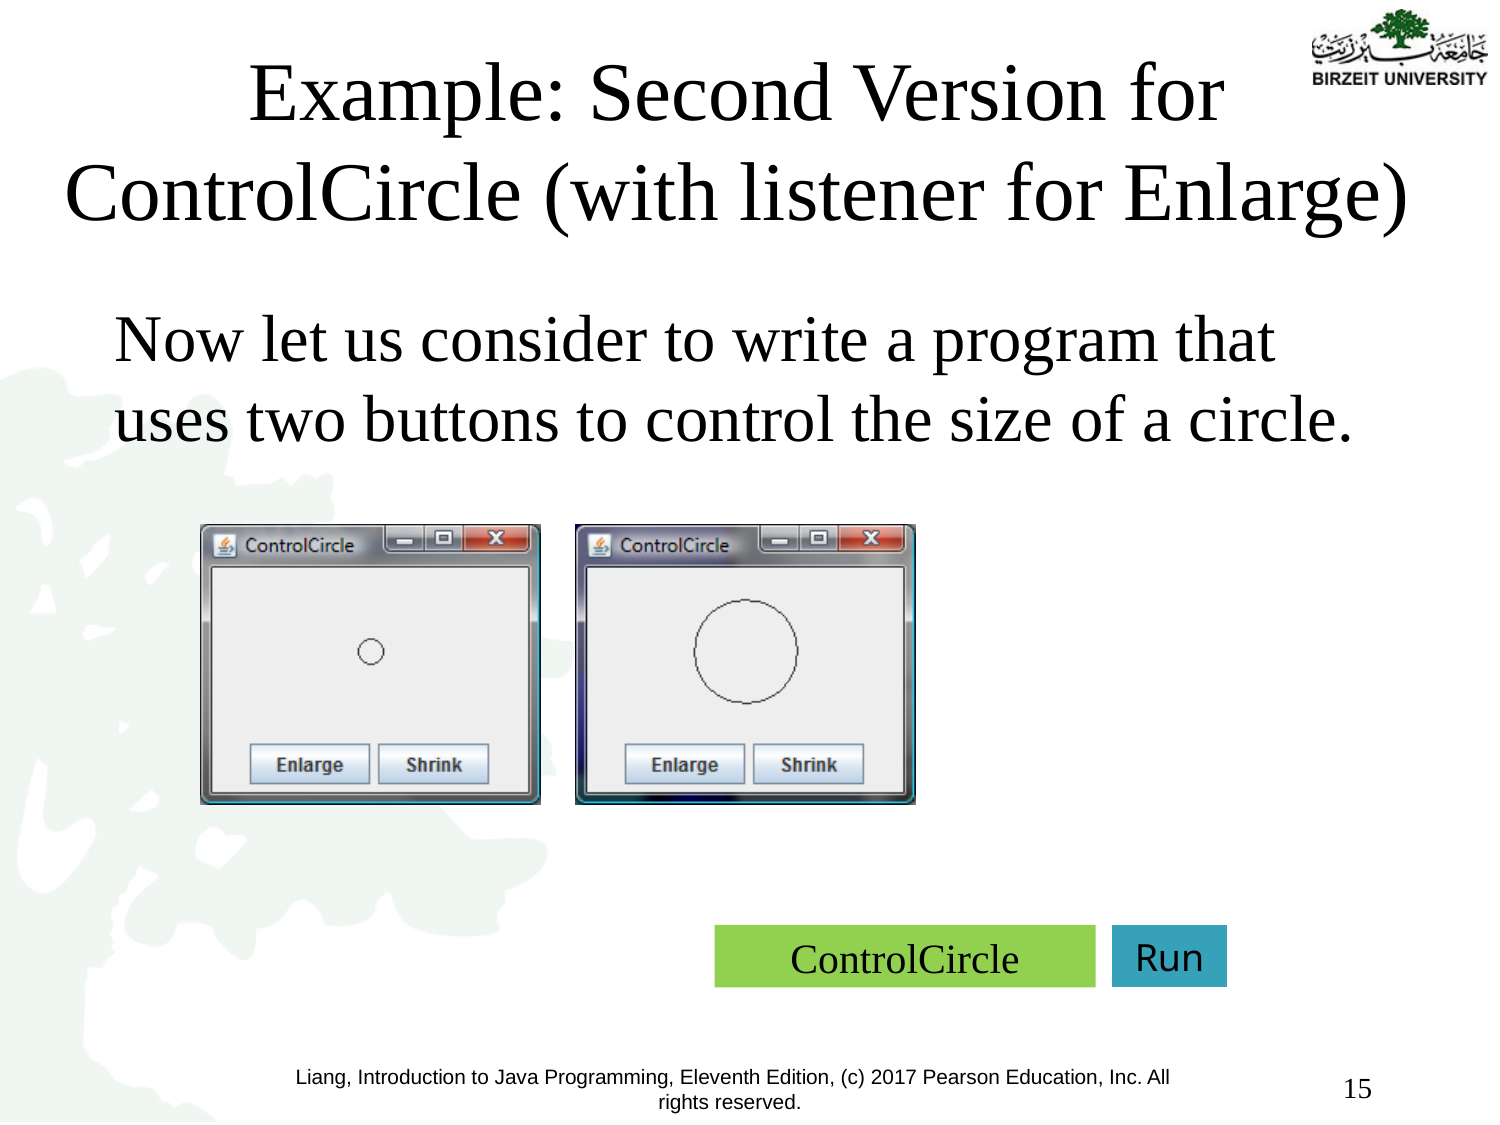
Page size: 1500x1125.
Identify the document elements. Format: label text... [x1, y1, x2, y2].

text_box Run [1112, 924, 1227, 988]
text_box ControlCircle [714, 924, 1096, 988]
list Now let us consider to write a program that uses two buttons to control the size of a circle. [99, 287, 1425, 488]
slide_number 15 [1074, 1049, 1388, 1125]
picture [574, 524, 916, 805]
title Example: Second Version for ControlCircle (with listener for Enlarge) [0, 24, 1475, 250]
picture [1312, 9, 1488, 85]
picture [199, 524, 541, 805]
